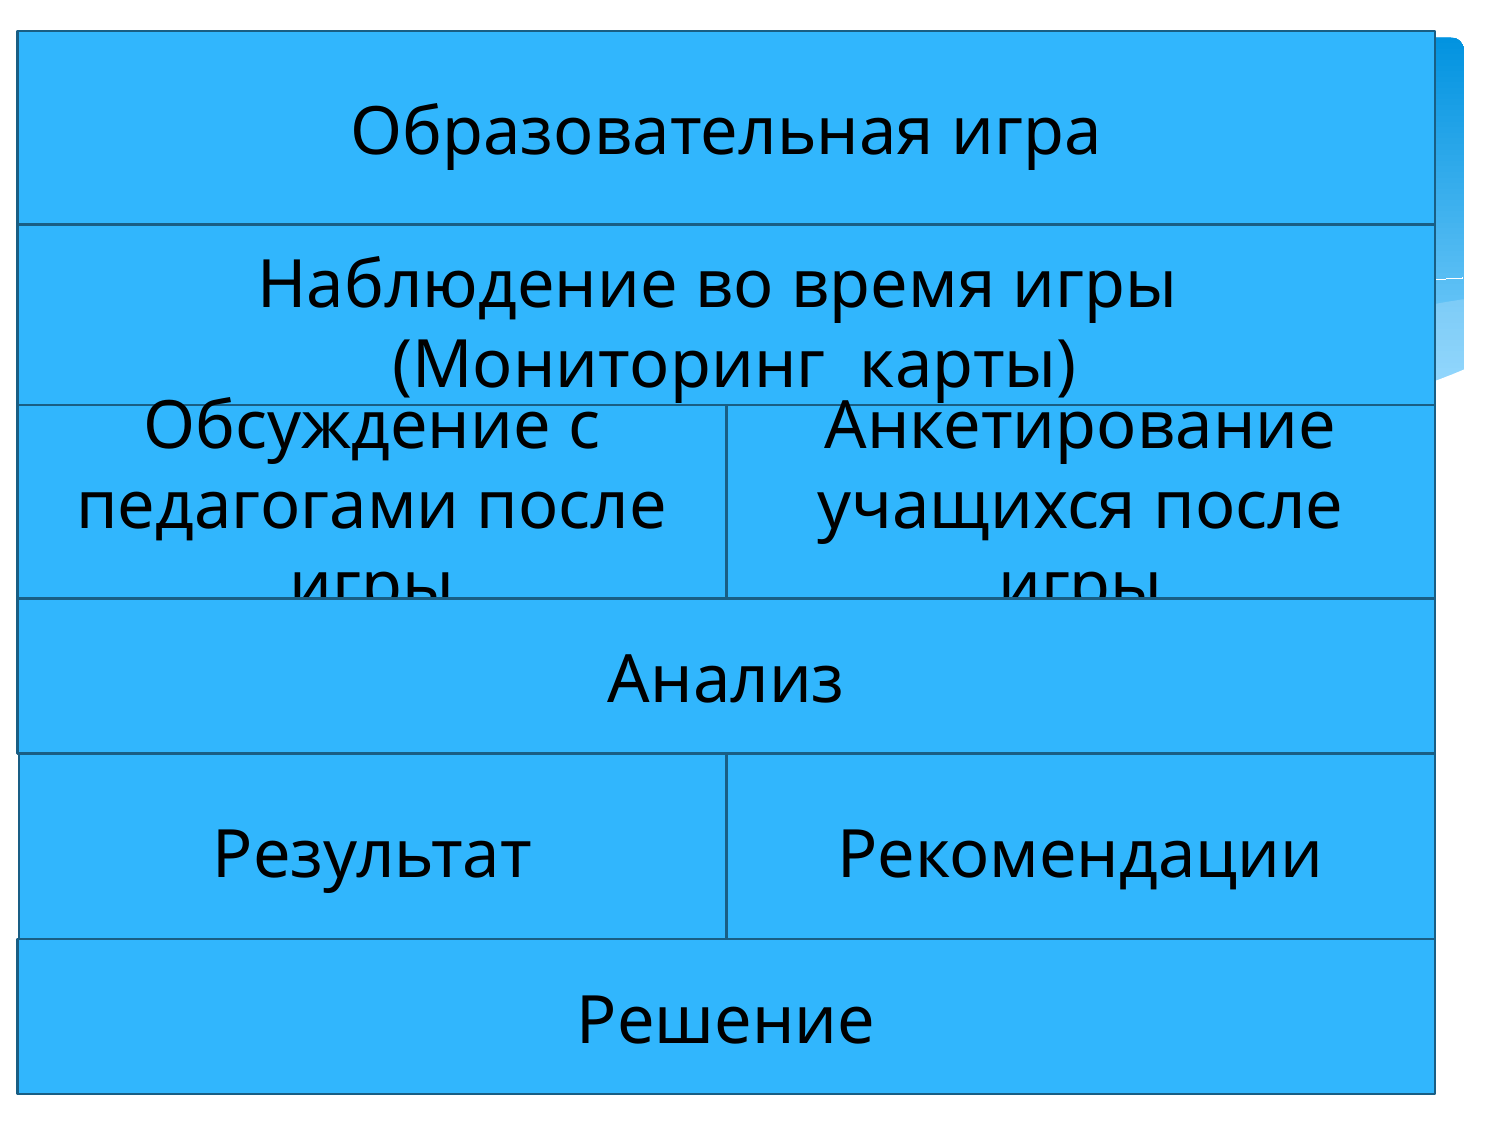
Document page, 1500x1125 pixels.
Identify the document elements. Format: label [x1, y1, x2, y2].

text_box [17, 30, 1436, 1095]
